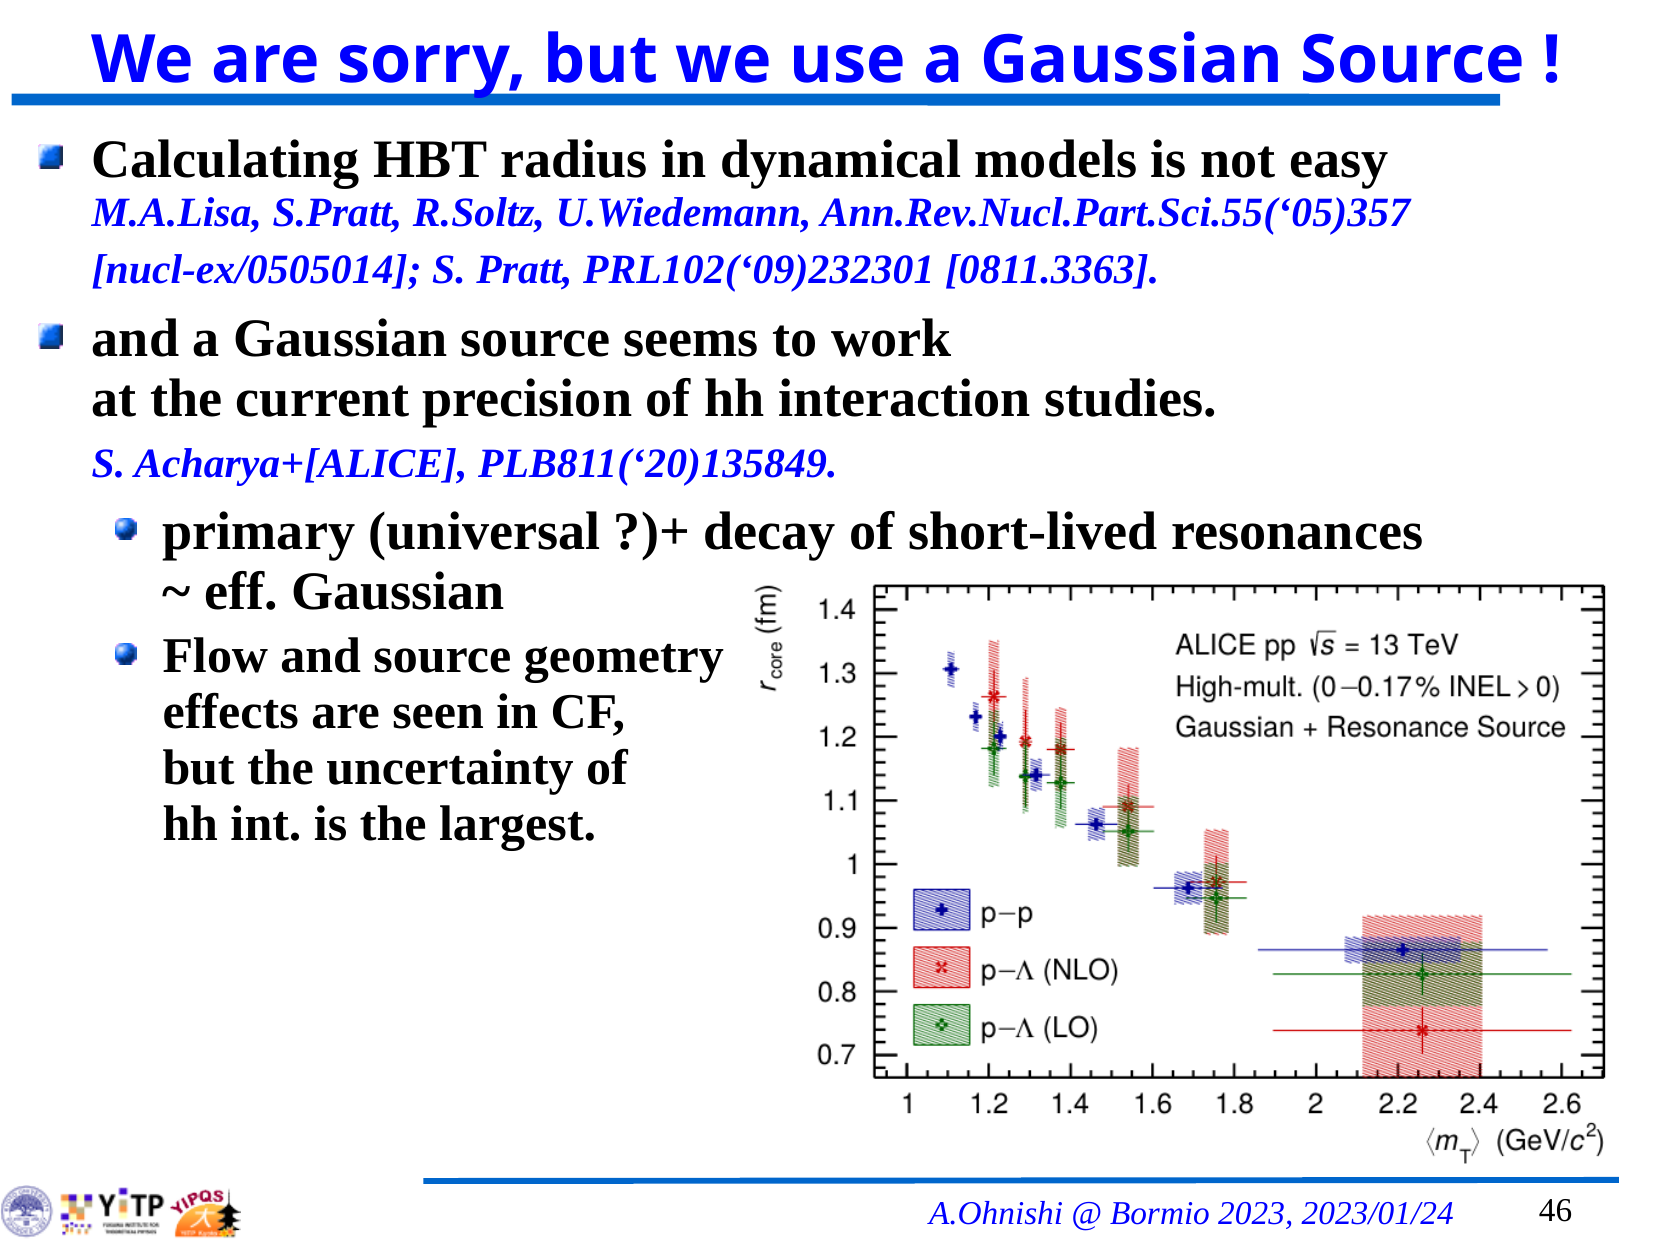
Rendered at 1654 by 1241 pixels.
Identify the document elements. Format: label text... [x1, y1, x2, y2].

picture [38, 323, 63, 349]
title We are sorry, but we use a Gaussian Source ! [0, 0, 1654, 99]
picture [115, 518, 137, 540]
picture [115, 643, 137, 665]
picture [0, 1185, 241, 1240]
picture [38, 144, 63, 169]
picture [746, 570, 1621, 1167]
list Calculating HBT radius in dynamical models is not easy M.A.Lisa, S.Pratt, R.Soltz, U.Wiedemann, Ann.Rev.Nucl.Part.Sci.55(‘05)357 [nucl-ex/0505014]; S. Pratt, PRL102(‘09)232301 [0811.3363]. and a Gaussian source seems to work at the current precision of hh interaction studies. S. Acharya+[ALICE], PLB811(‘20)135849. primary (universal ?)+ decay of short-lived resonances ~ eff. Gaussian Flow and source geometry effects are seen in CF, but the uncertainty of hh int. is the largest. [20, 125, 1621, 1137]
